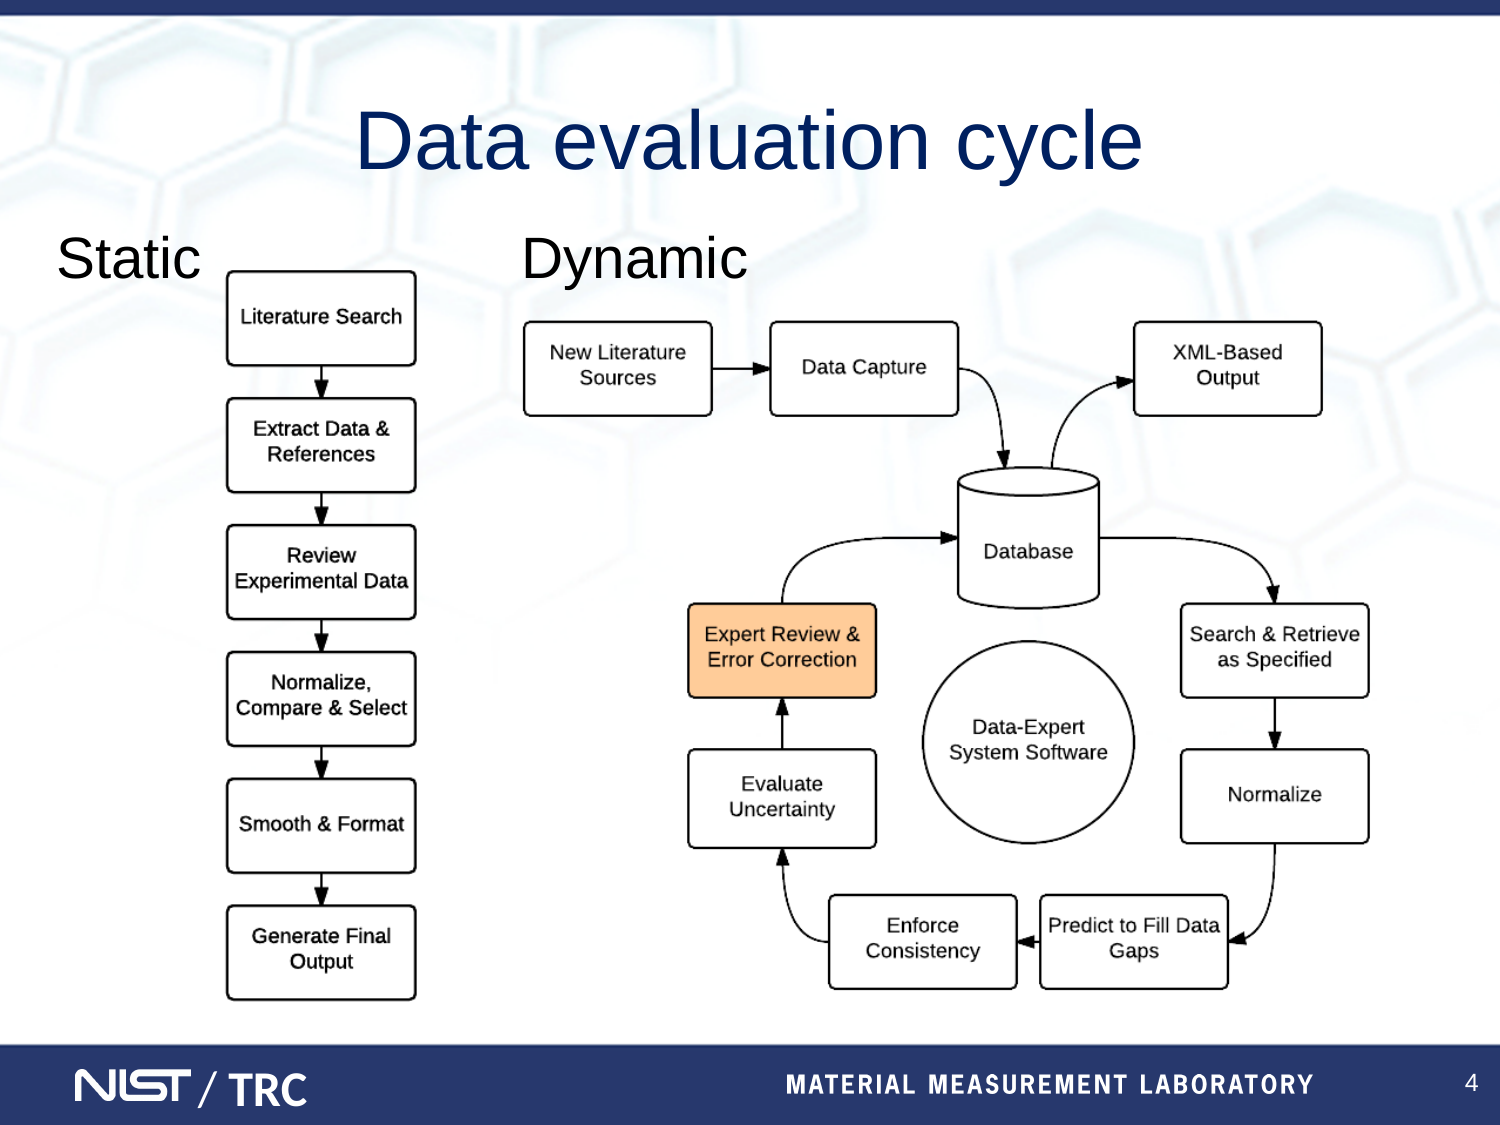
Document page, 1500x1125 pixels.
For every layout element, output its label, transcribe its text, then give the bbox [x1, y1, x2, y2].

text_box Data evaluation cycle [74, 78, 1425, 187]
text_box Static [41, 213, 218, 298]
text_box Dynamic [506, 213, 764, 288]
picture [0, 0, 1500, 1125]
